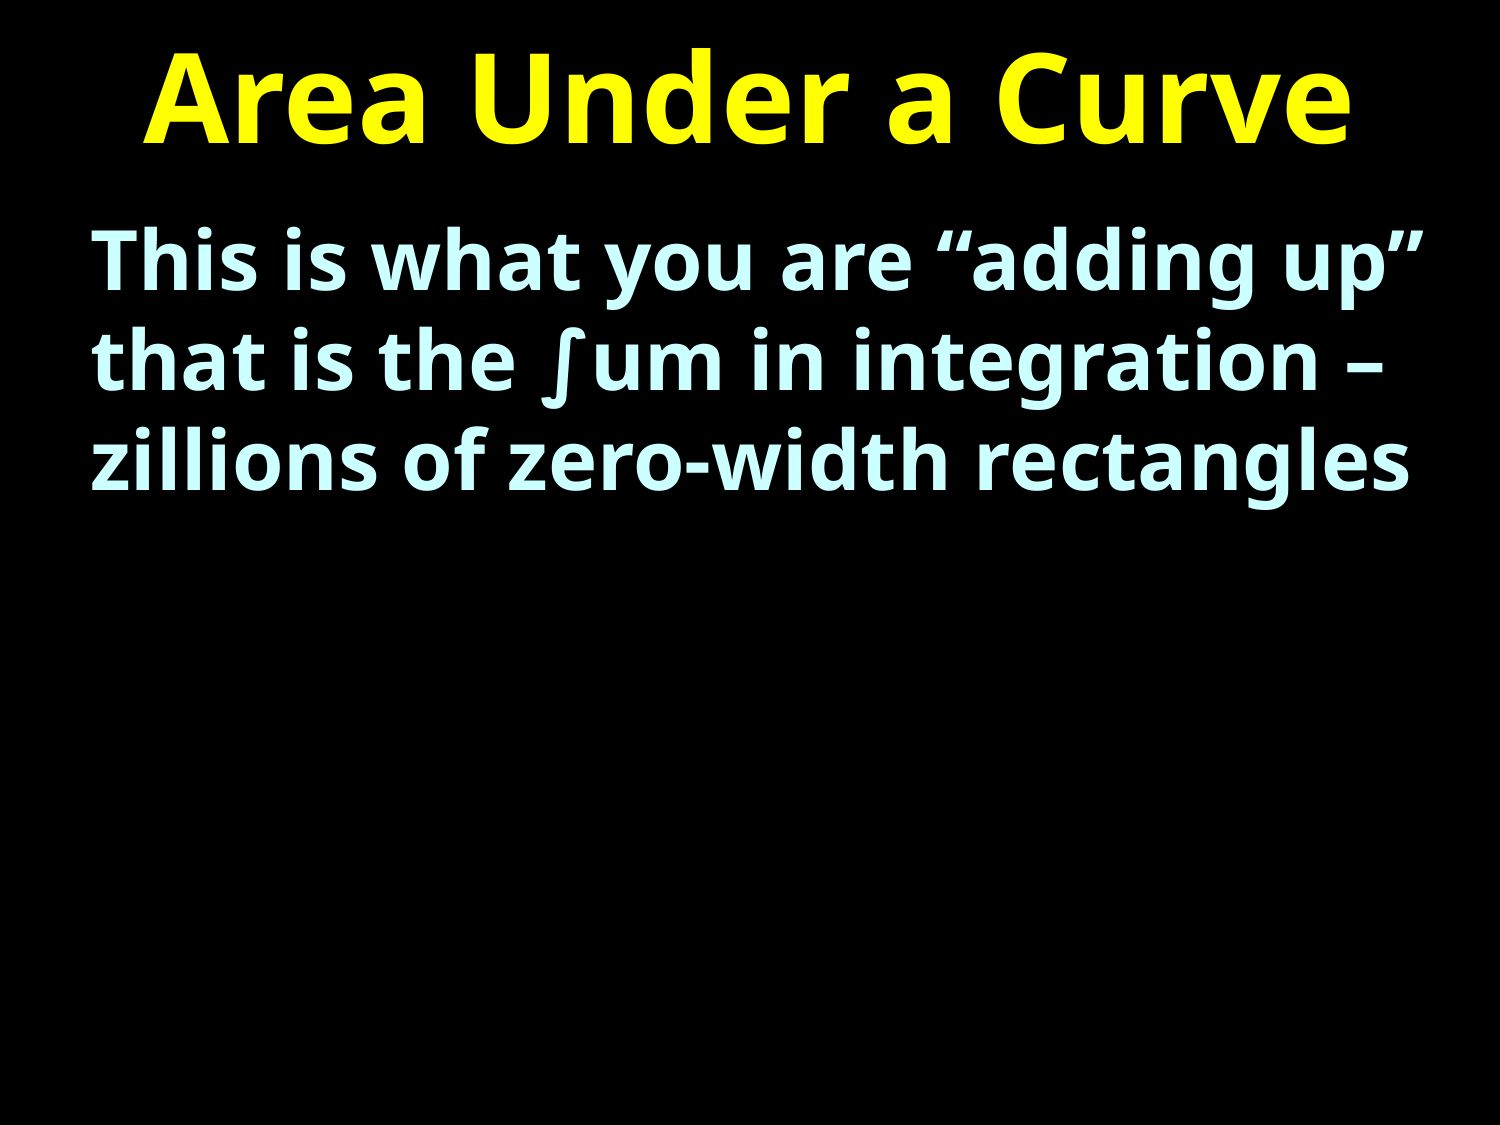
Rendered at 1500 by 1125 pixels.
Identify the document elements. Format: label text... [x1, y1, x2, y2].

title Area Under a Curve [0, 0, 1500, 188]
list This is what you are “adding up” that is the ∫um in integration – zillions of zero-width rectangles [75, 200, 1500, 1125]
